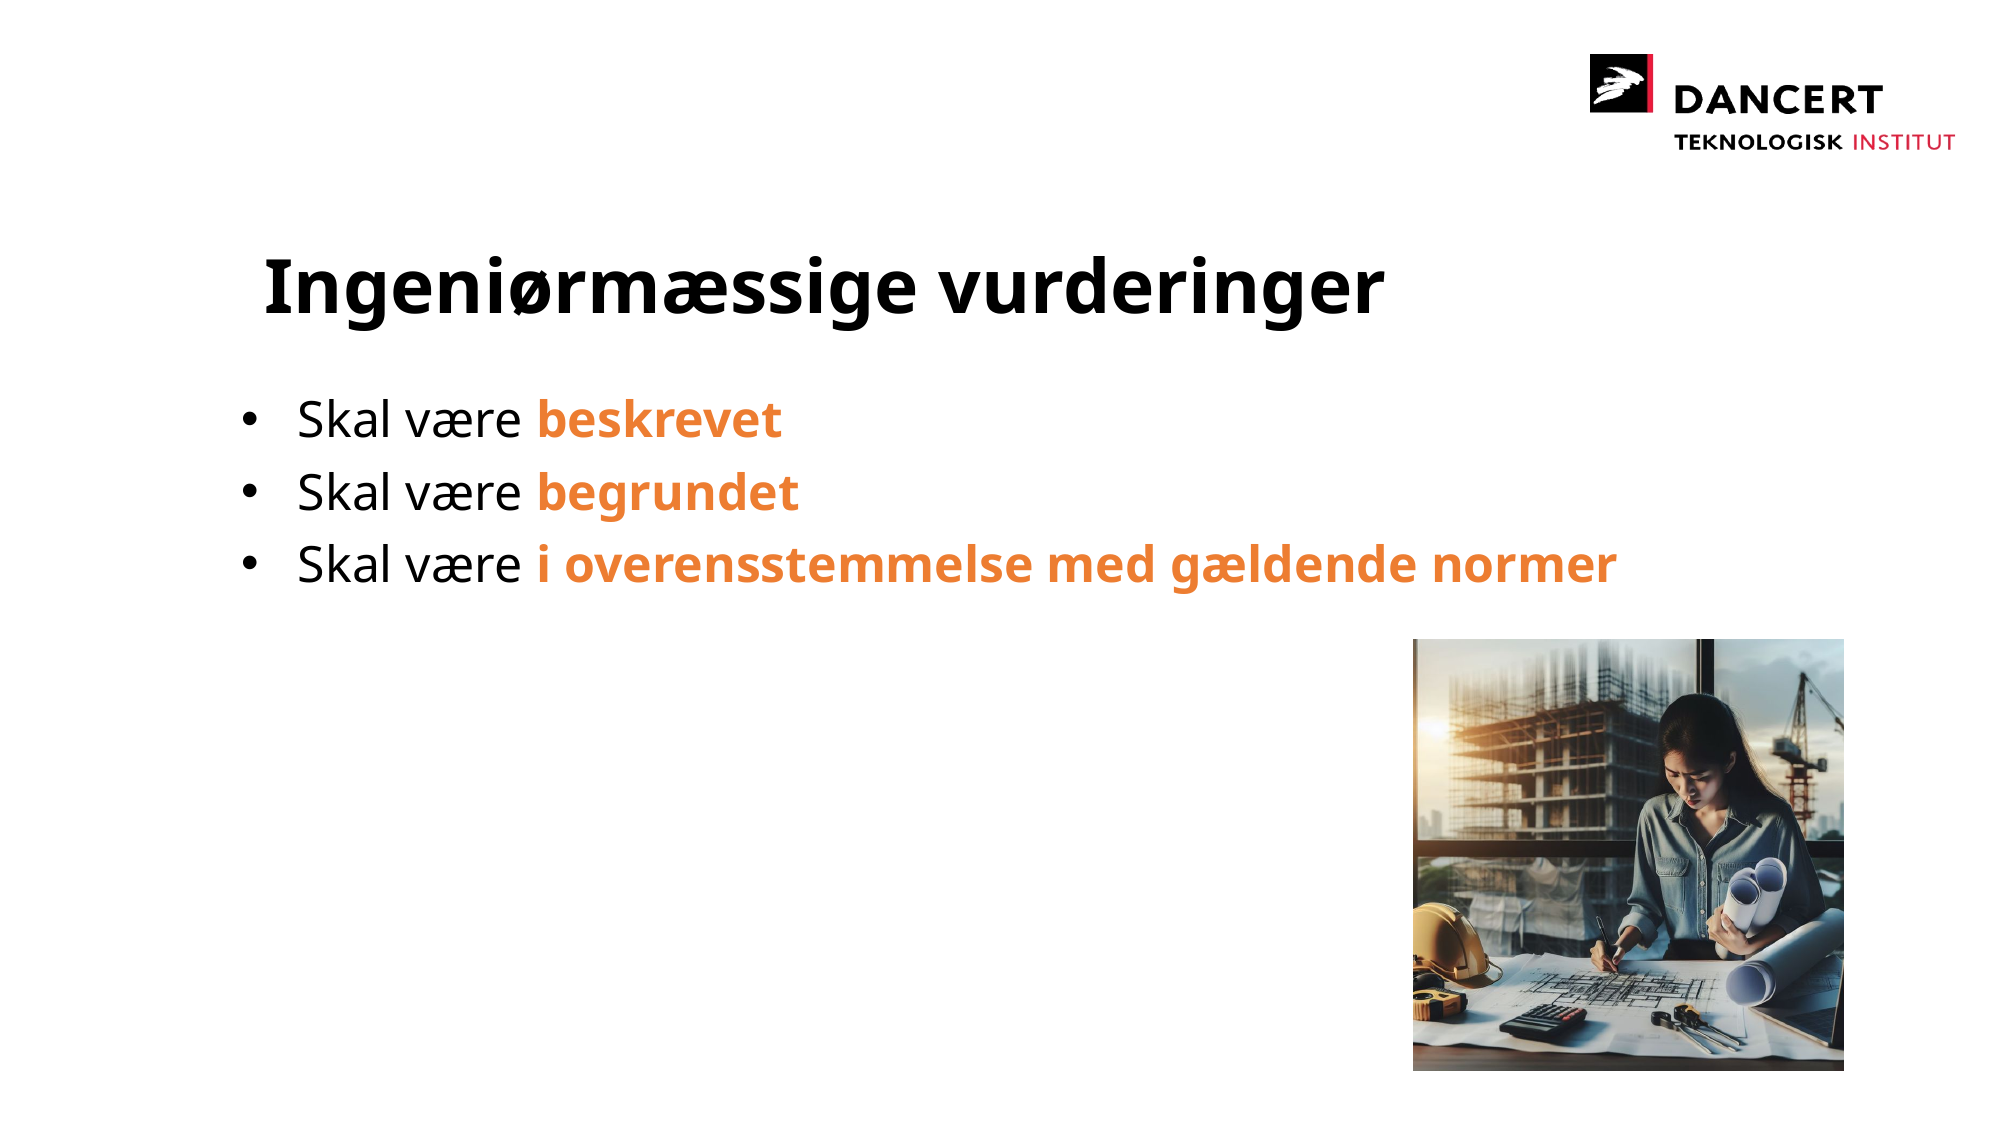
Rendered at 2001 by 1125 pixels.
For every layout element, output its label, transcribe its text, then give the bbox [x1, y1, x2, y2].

picture [1412, 639, 1844, 1071]
text_box Skal være beskrevet Skal være begrundet Skal være i overensstemmelse med gældende normer [226, 380, 1977, 601]
text_box Ingeniørmæssige vurderinger [249, 224, 1693, 336]
picture [1589, 54, 1956, 155]
